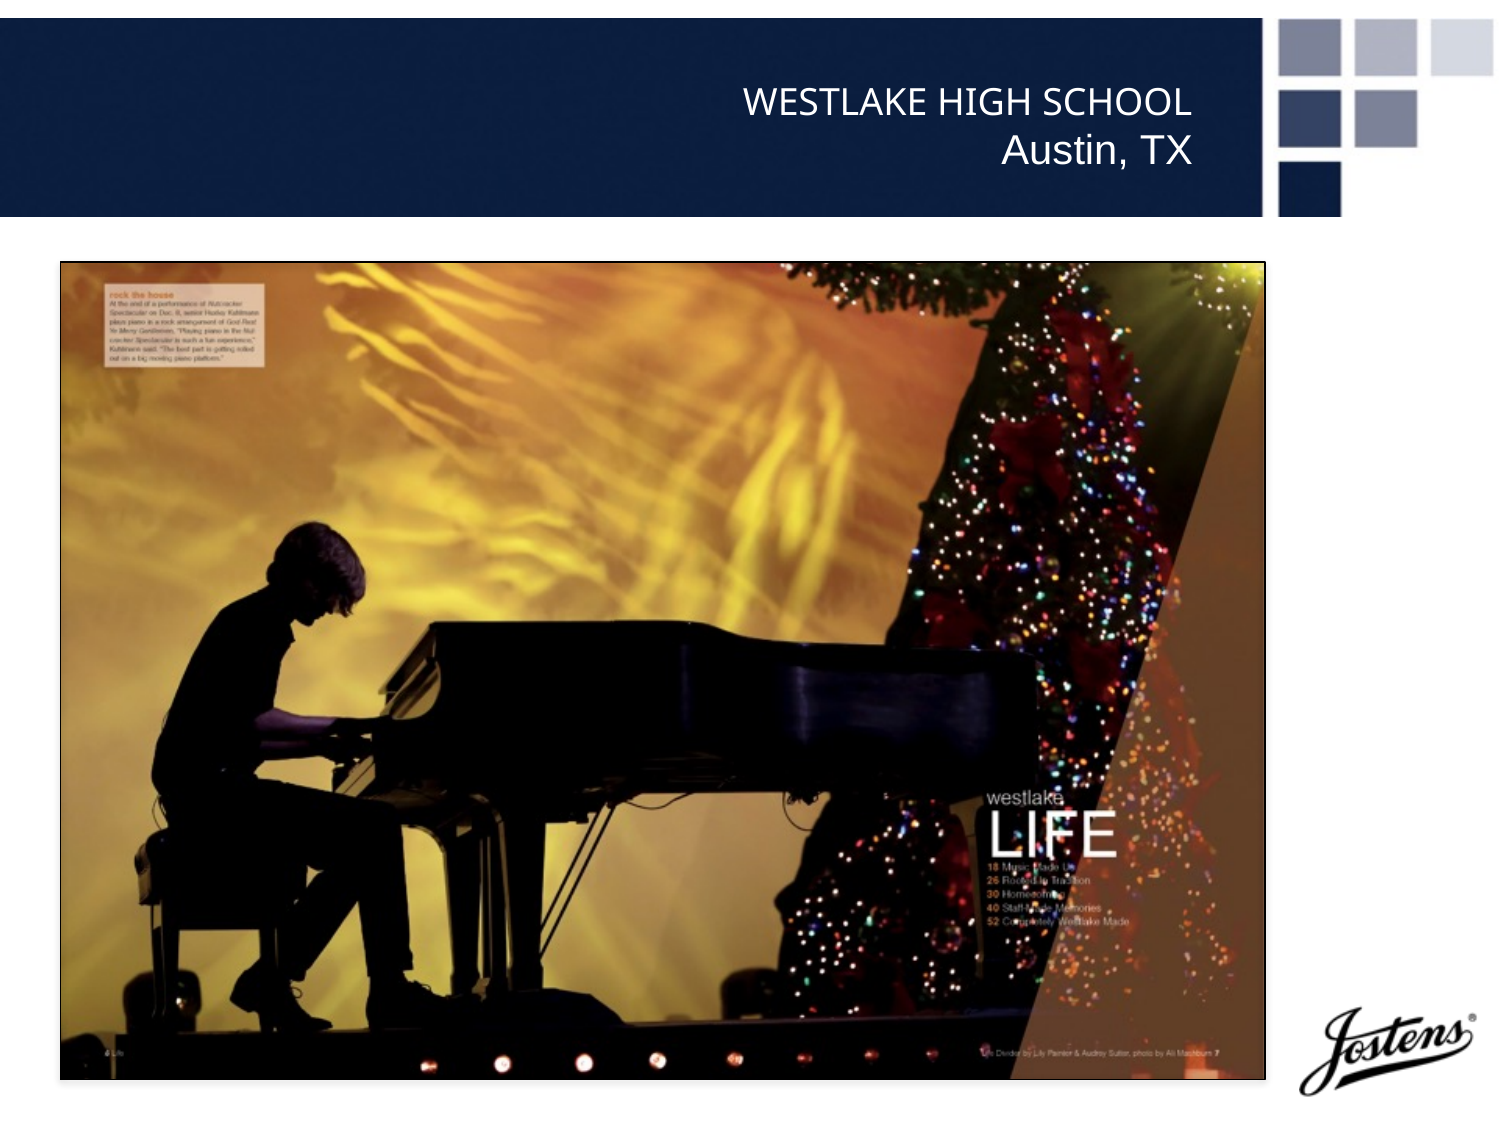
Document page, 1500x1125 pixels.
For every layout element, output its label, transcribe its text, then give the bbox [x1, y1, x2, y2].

picture [0, 18, 1500, 217]
picture [60, 261, 1266, 1080]
picture [1299, 1003, 1480, 1100]
text_box WESTLAKE HIGH SCHOOL Austin, TX [360, 70, 1201, 181]
